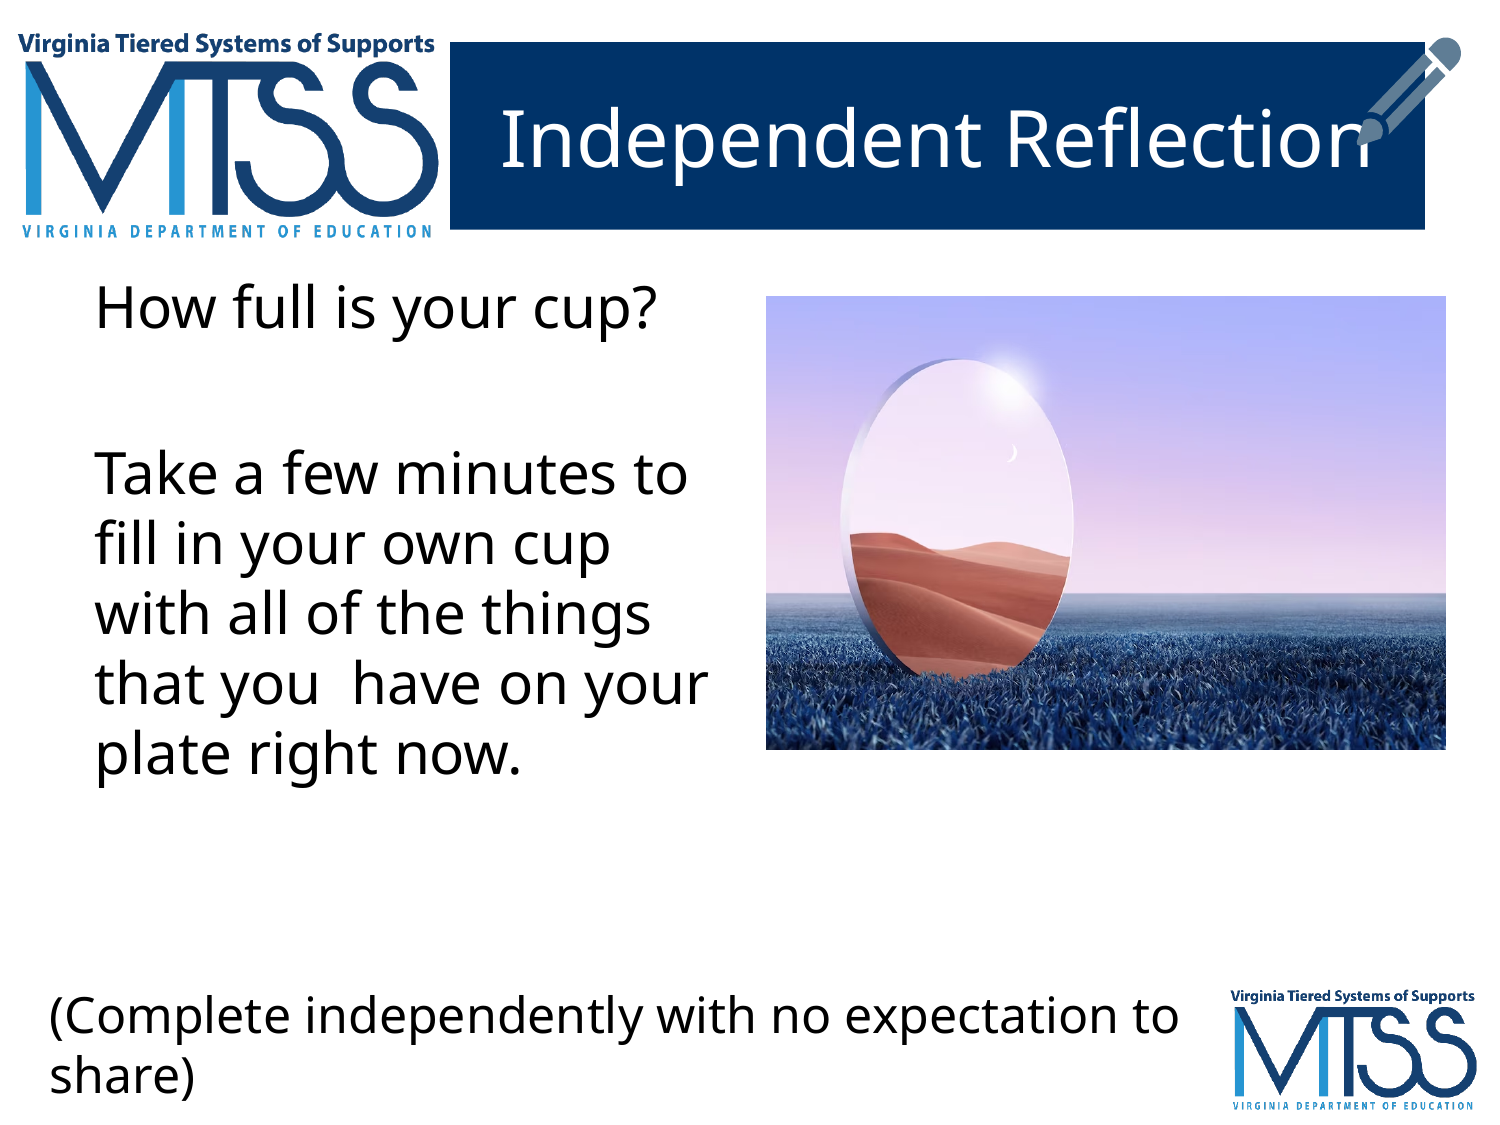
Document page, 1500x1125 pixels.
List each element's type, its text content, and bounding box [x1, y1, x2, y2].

list How full is your cup? Take a few minutes to fill in your own cup with all of the things that you have on your plate right now. [75, 262, 738, 813]
picture [765, 296, 1446, 750]
picture [1263, 985, 1481, 1115]
title Independent Reflection [450, 42, 1425, 230]
picture [7, 25, 446, 247]
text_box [1355, 37, 1463, 147]
text_box (Complete independently with no expectation to share) [34, 968, 1263, 1119]
